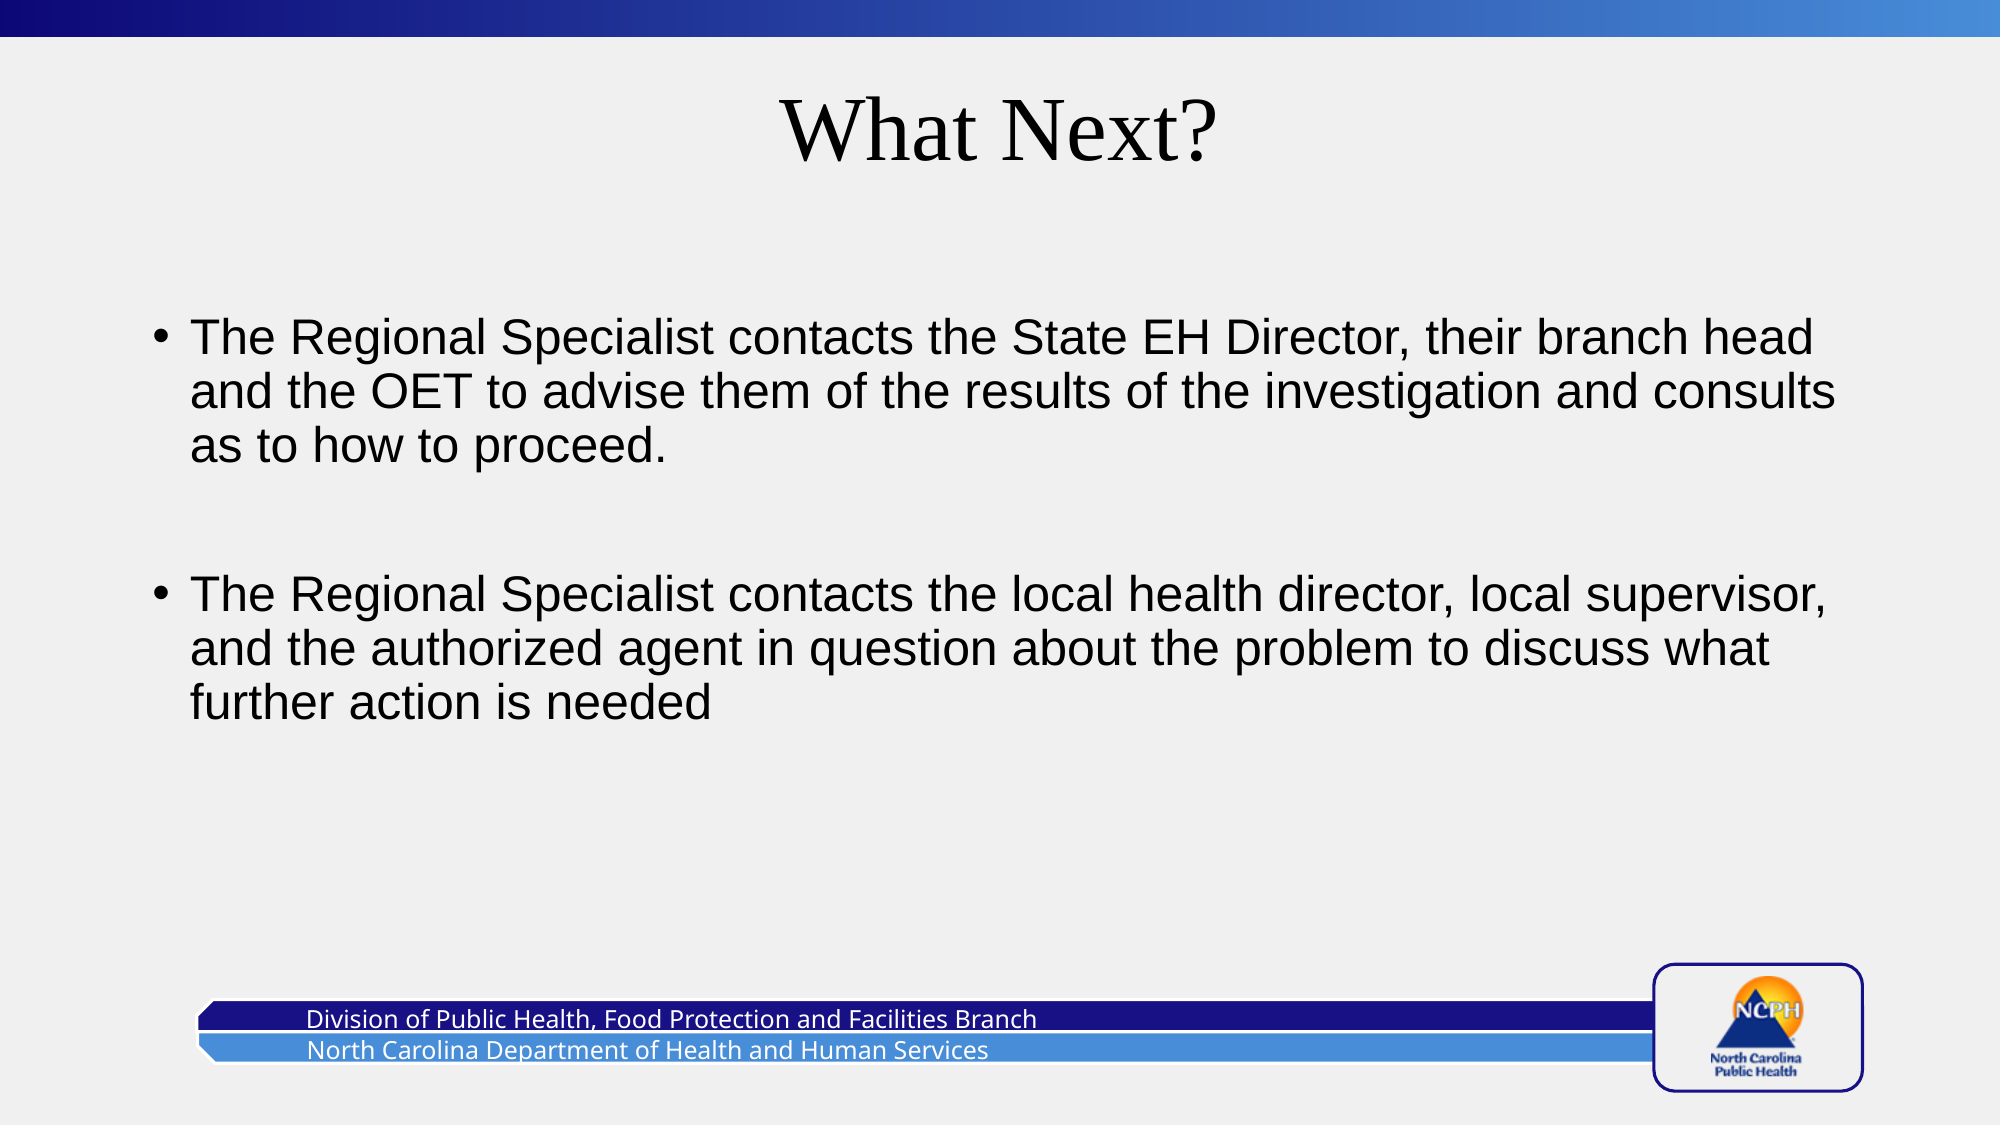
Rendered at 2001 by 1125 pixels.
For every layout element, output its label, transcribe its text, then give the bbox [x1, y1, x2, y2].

list The Regional Specialist contacts the State EH Director, their branch head and the OET to advise them of the results of the investigation and consults as to how to proceed. The Regional Specialist contacts the local health director, local supervisor, and the authorized agent in question about the problem to discuss what further action is needed [137, 222, 1863, 1043]
title What Next? [137, 38, 1863, 222]
picture [1711, 1043, 1805, 1078]
